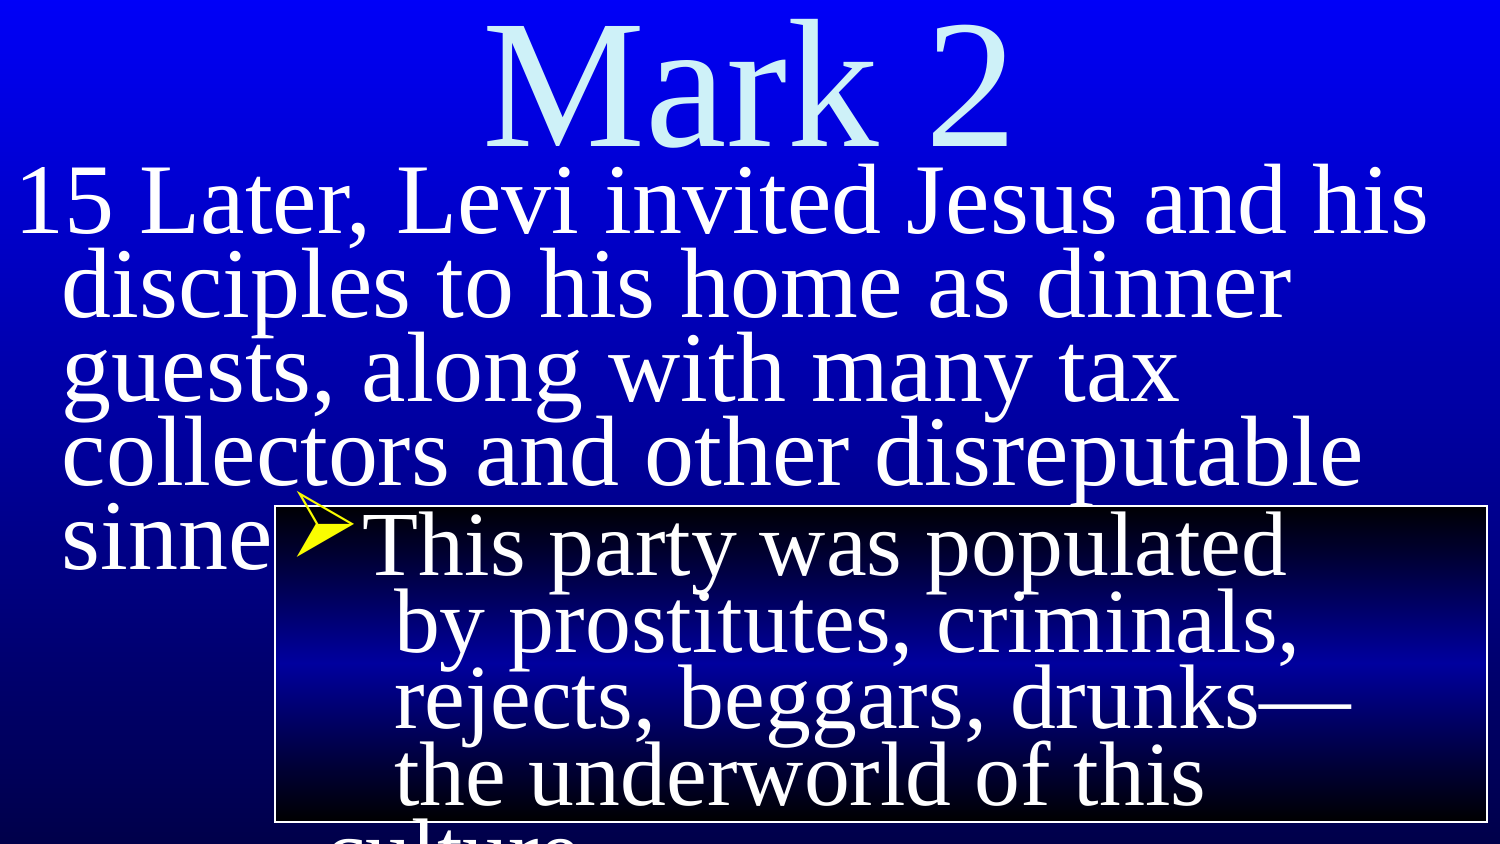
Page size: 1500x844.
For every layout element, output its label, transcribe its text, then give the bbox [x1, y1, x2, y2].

list 15 Later, Levi invited Jesus and his disciples to his home as dinner guests, along with many tax collectors and other disreputable sinners. [0, 159, 1500, 760]
title Mark 2 [0, 0, 1500, 159]
text_box This party was populated by prostitutes, criminals, rejects, beggars, drunks— the underworld of this culture [274, 506, 1488, 822]
